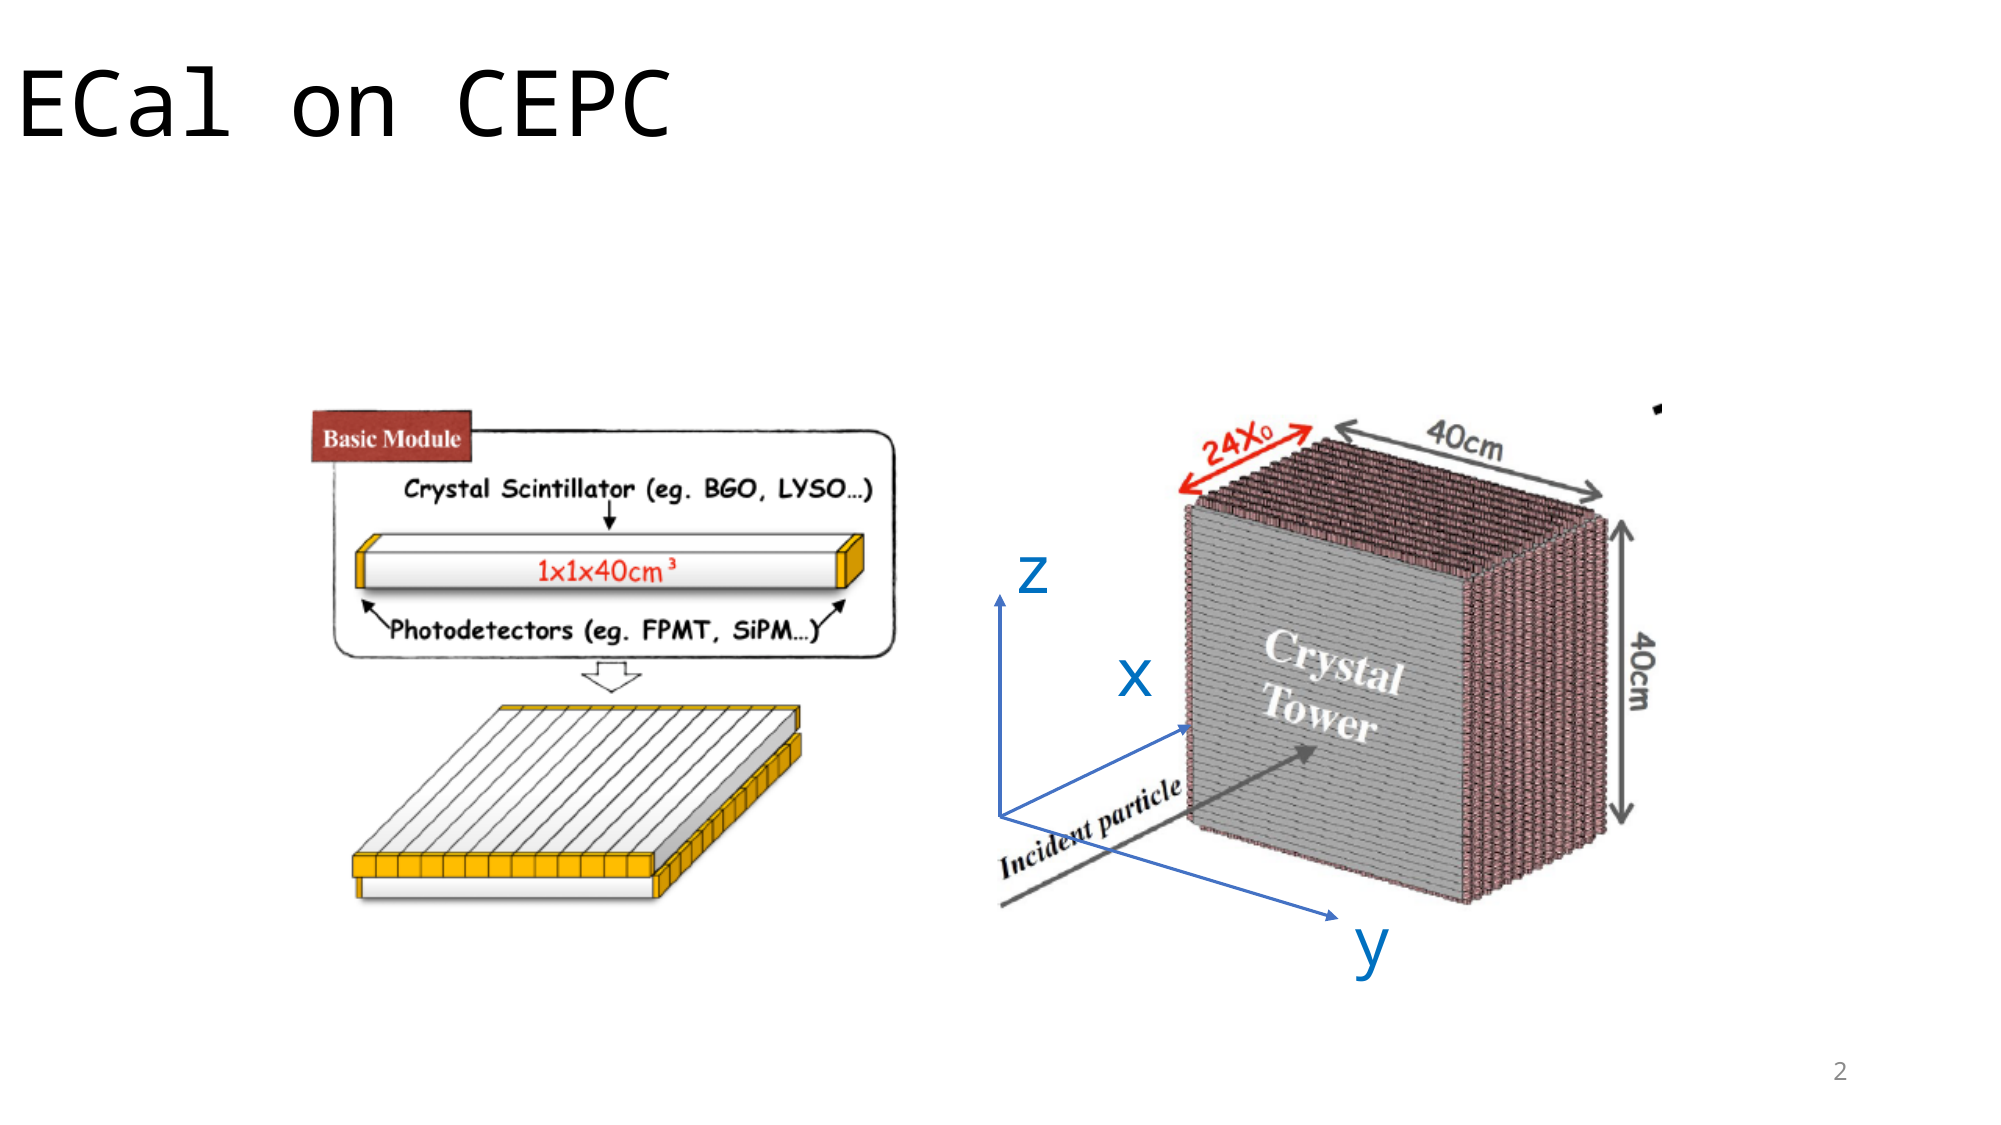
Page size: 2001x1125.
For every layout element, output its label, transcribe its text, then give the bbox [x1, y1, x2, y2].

text_box y [1337, 960, 1408, 986]
slide_number 2 [1412, 1042, 1863, 1103]
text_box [1001, 724, 1192, 816]
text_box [999, 816, 1339, 919]
title ECal on CEPC [0, 0, 1725, 216]
picture [252, 351, 1662, 960]
